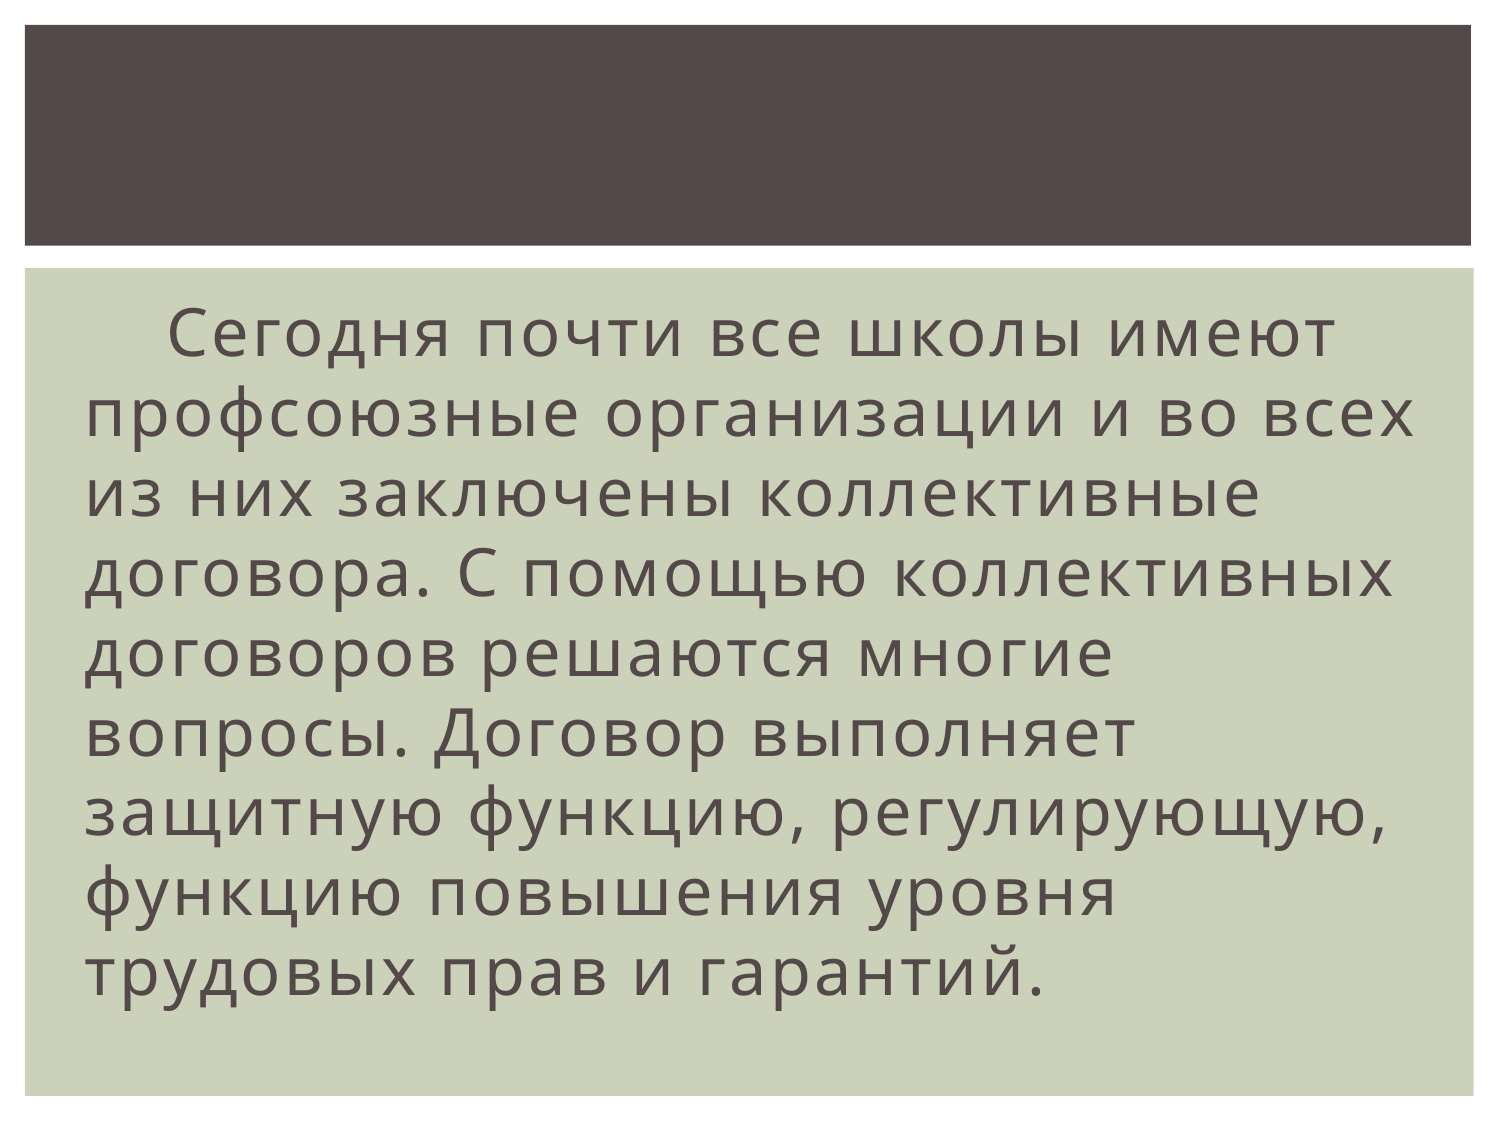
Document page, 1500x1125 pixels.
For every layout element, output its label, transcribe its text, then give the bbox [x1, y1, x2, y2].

list Сегодня почти все школы имеют профсоюзные организации и во всех из них заключены коллективные договора. С помощью коллективных договоров решаются многие вопросы. Договор выполняет защитную функцию, регулирующую, функцию повышения уровня трудовых прав и гарантий. [62, 281, 1442, 1005]
